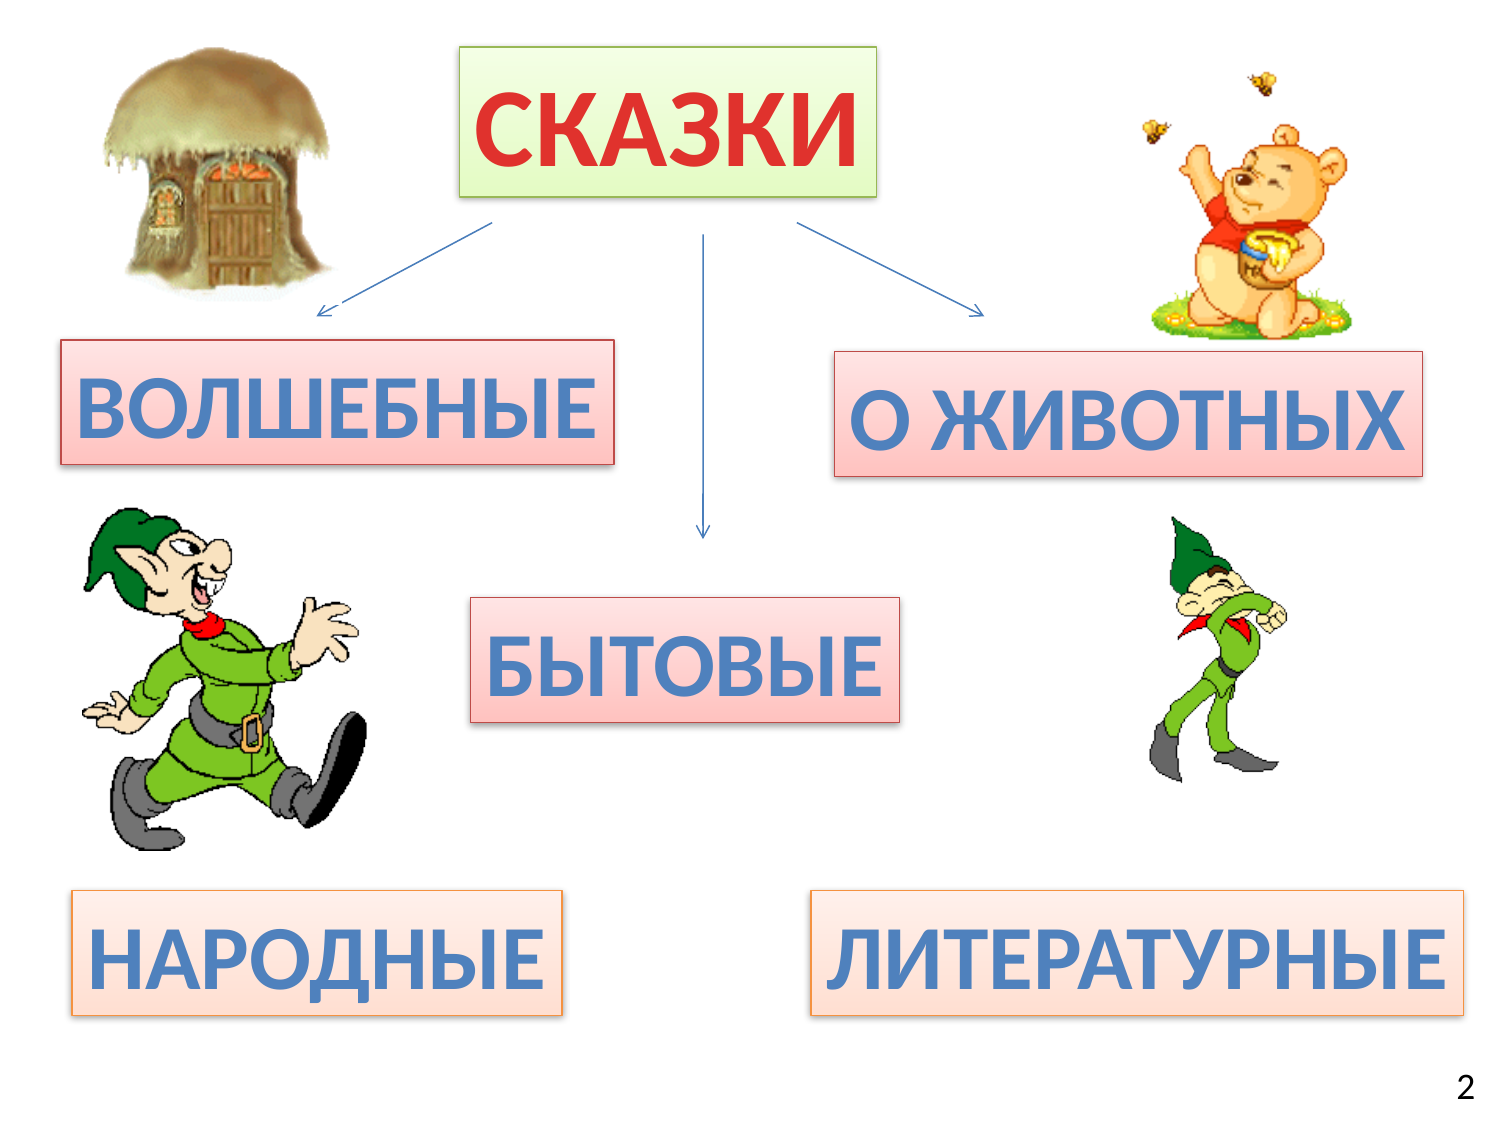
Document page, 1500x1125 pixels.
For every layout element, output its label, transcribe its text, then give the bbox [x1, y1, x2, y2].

picture [1136, 70, 1364, 343]
text_box ВОЛШЕБНЫЕ [60, 339, 615, 465]
text_box 2 [1441, 1054, 1491, 1115]
picture [1148, 515, 1312, 785]
text_box БЫТОВЫЕ [470, 597, 900, 723]
text_box О ЖИВОТНЫХ [834, 351, 1423, 477]
text_box НАРОДНЫЕ [71, 890, 563, 1016]
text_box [316, 222, 493, 317]
text_box ЛИТЕРАТУРНЫЕ [810, 890, 1464, 1016]
picture [93, 46, 342, 305]
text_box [796, 222, 985, 317]
text_box СКАЗКИ [459, 46, 877, 198]
picture [81, 456, 386, 851]
